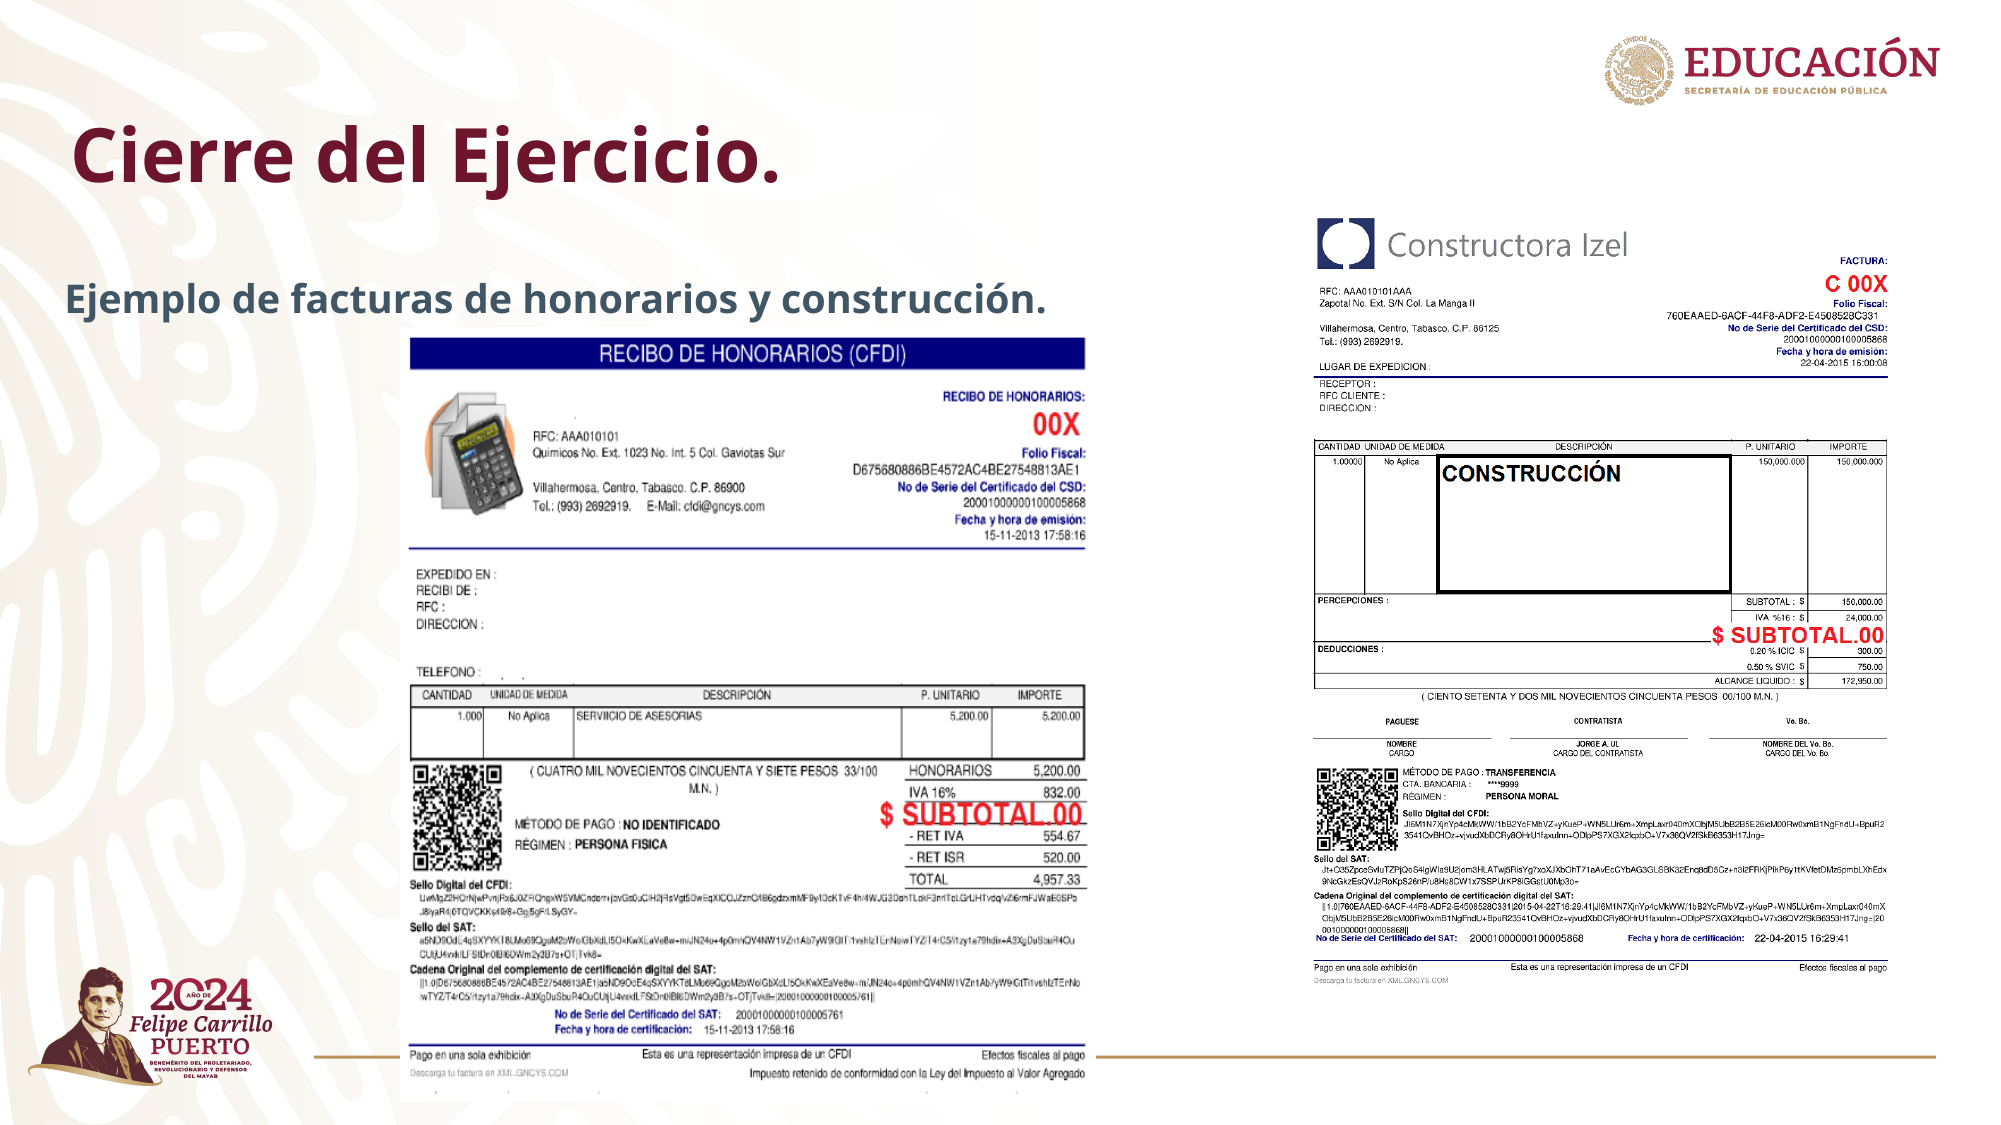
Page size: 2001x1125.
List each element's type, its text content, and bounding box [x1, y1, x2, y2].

text_box Ejemplo de facturas de honorarios y construcción. [55, 207, 1121, 326]
title Cierre del Ejercicio. [55, 91, 1945, 206]
picture [0, 0, 2001, 1125]
